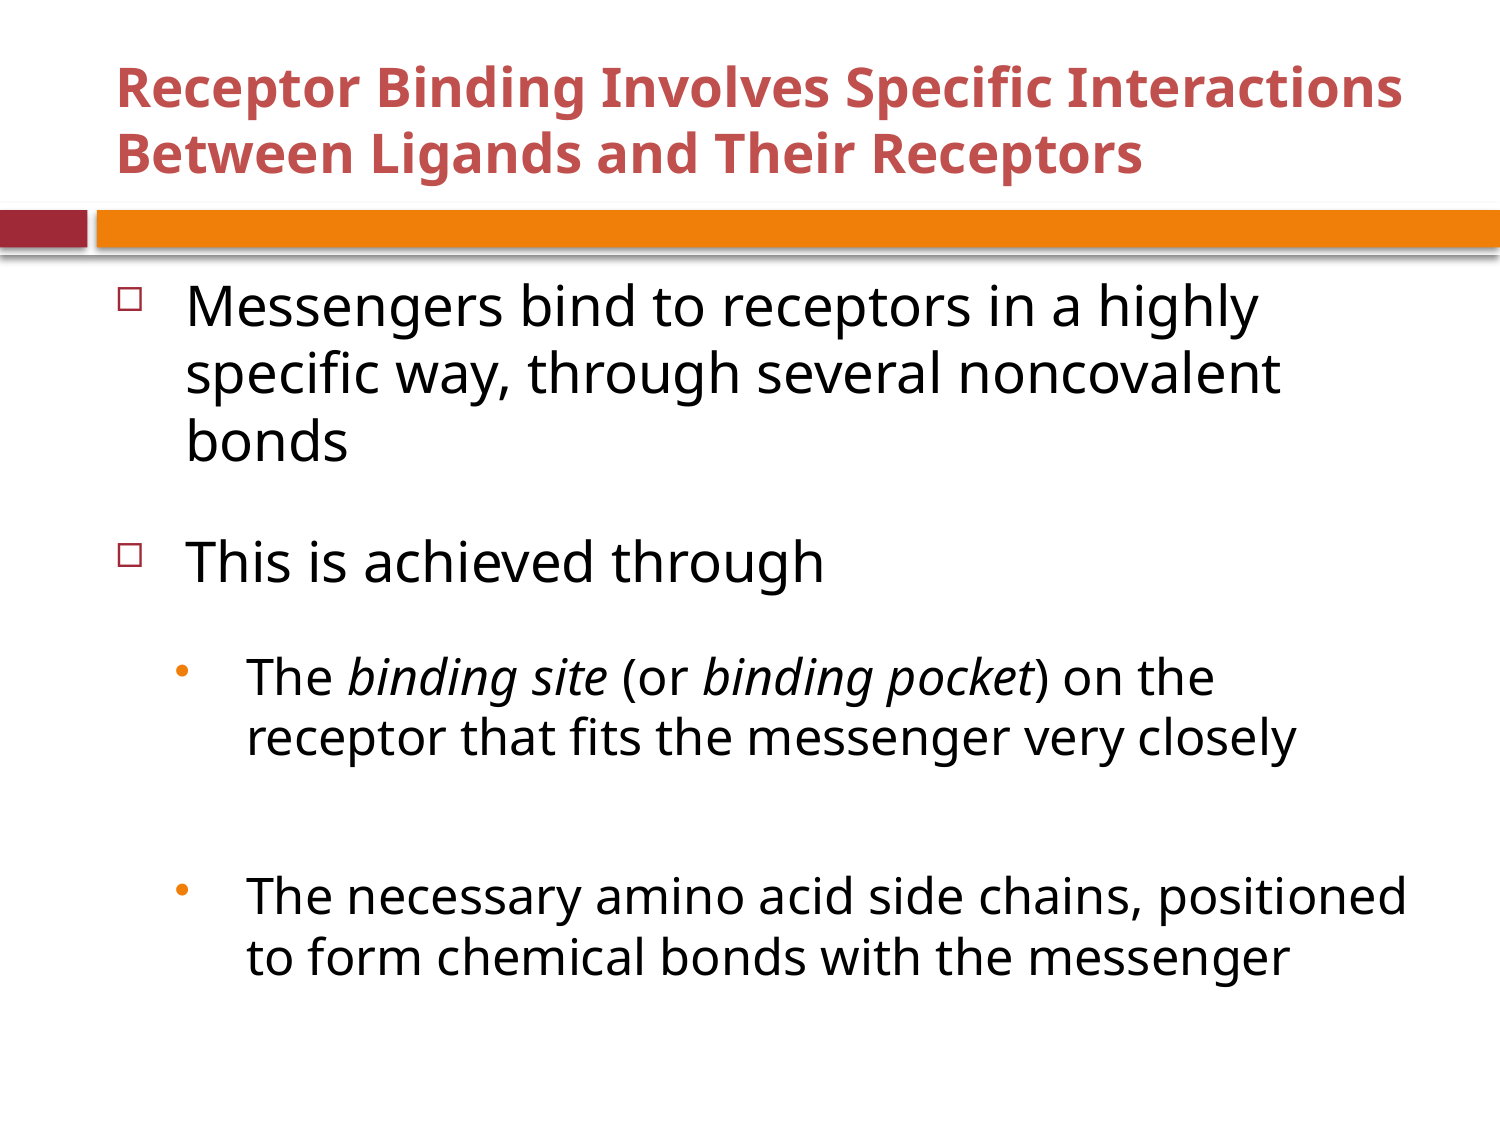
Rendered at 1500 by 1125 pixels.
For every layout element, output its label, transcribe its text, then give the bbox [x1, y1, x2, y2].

list Messengers bind to receptors in a highly specific way, through several noncovalent bonds This is achieved through The binding site (or binding pocket) on the receptor that fits the messenger very closely The necessary amino acid side chains, positioned to form chemical bonds with the messenger [100, 262, 1438, 1000]
title Receptor Binding Involves Specific Interactions Between Ligands and Their Receptors [100, 37, 1438, 200]
